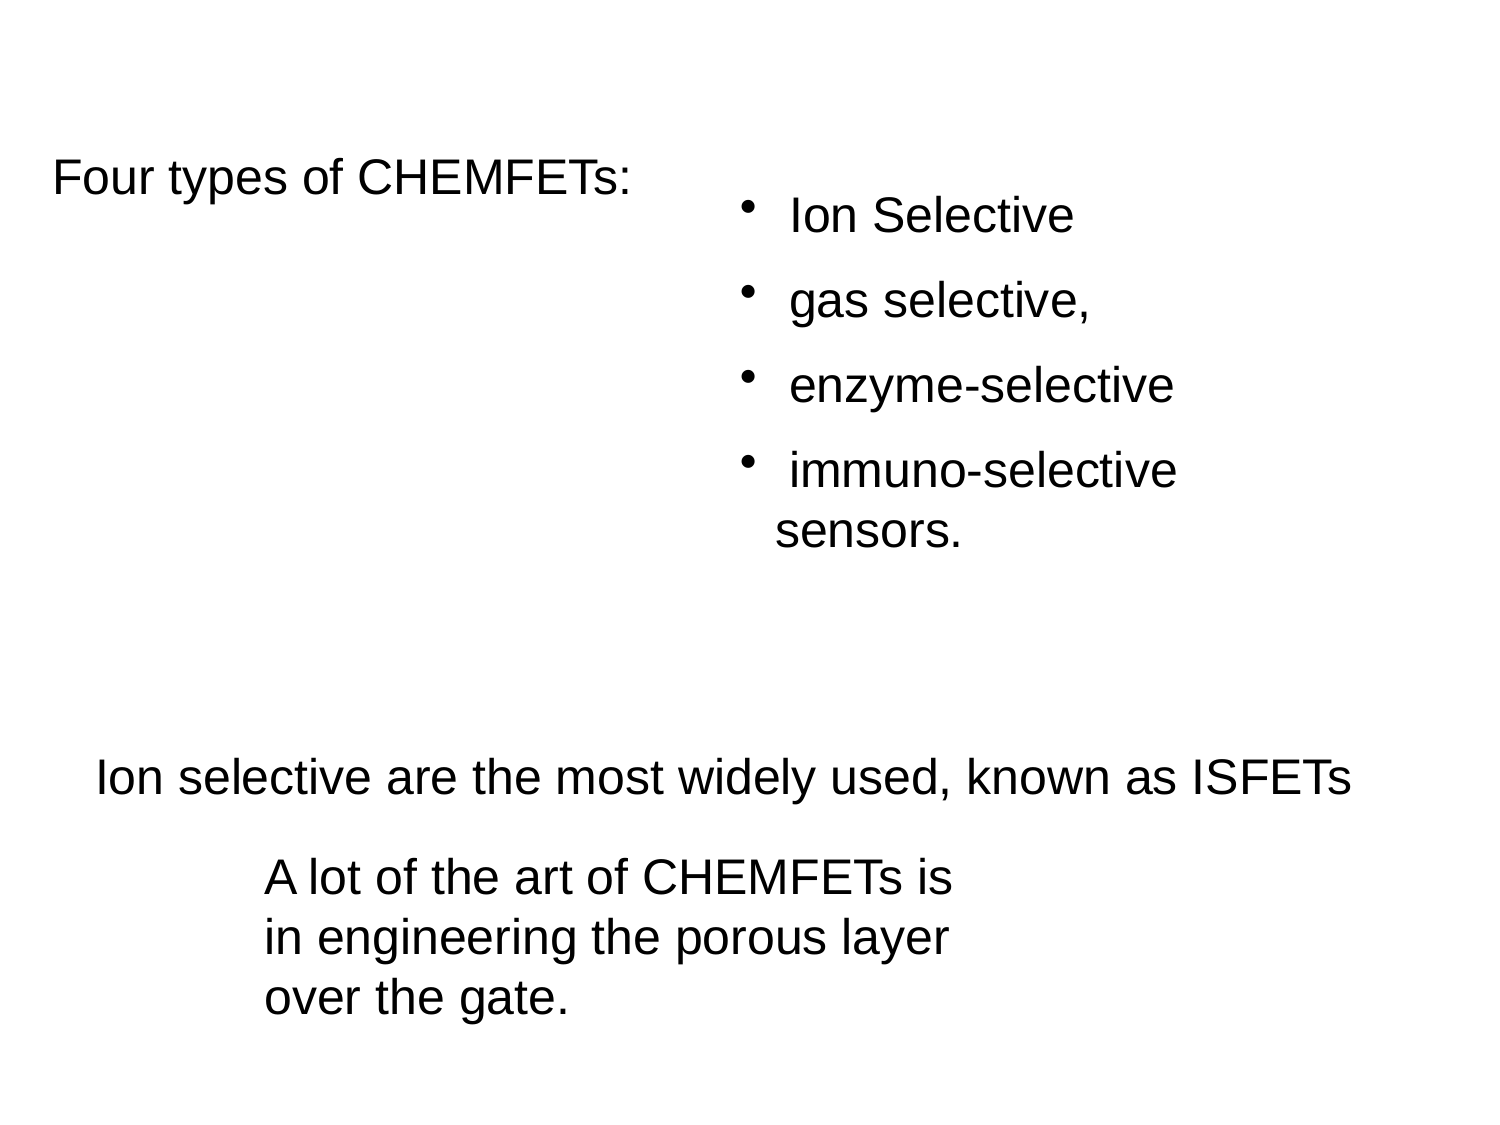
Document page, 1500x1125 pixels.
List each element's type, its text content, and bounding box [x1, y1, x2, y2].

text_box Ion Selective gas selective, enzyme-selective immuno-selective sensors. [724, 174, 1325, 565]
text_box A lot of the art of CHEMFETs is in engineering the porous layer over the gate. [249, 837, 1013, 1033]
text_box Four types of CHEMFETs: [37, 137, 675, 213]
text_box Ion selective are the most widely used, known as ISFETs [80, 737, 1369, 813]
